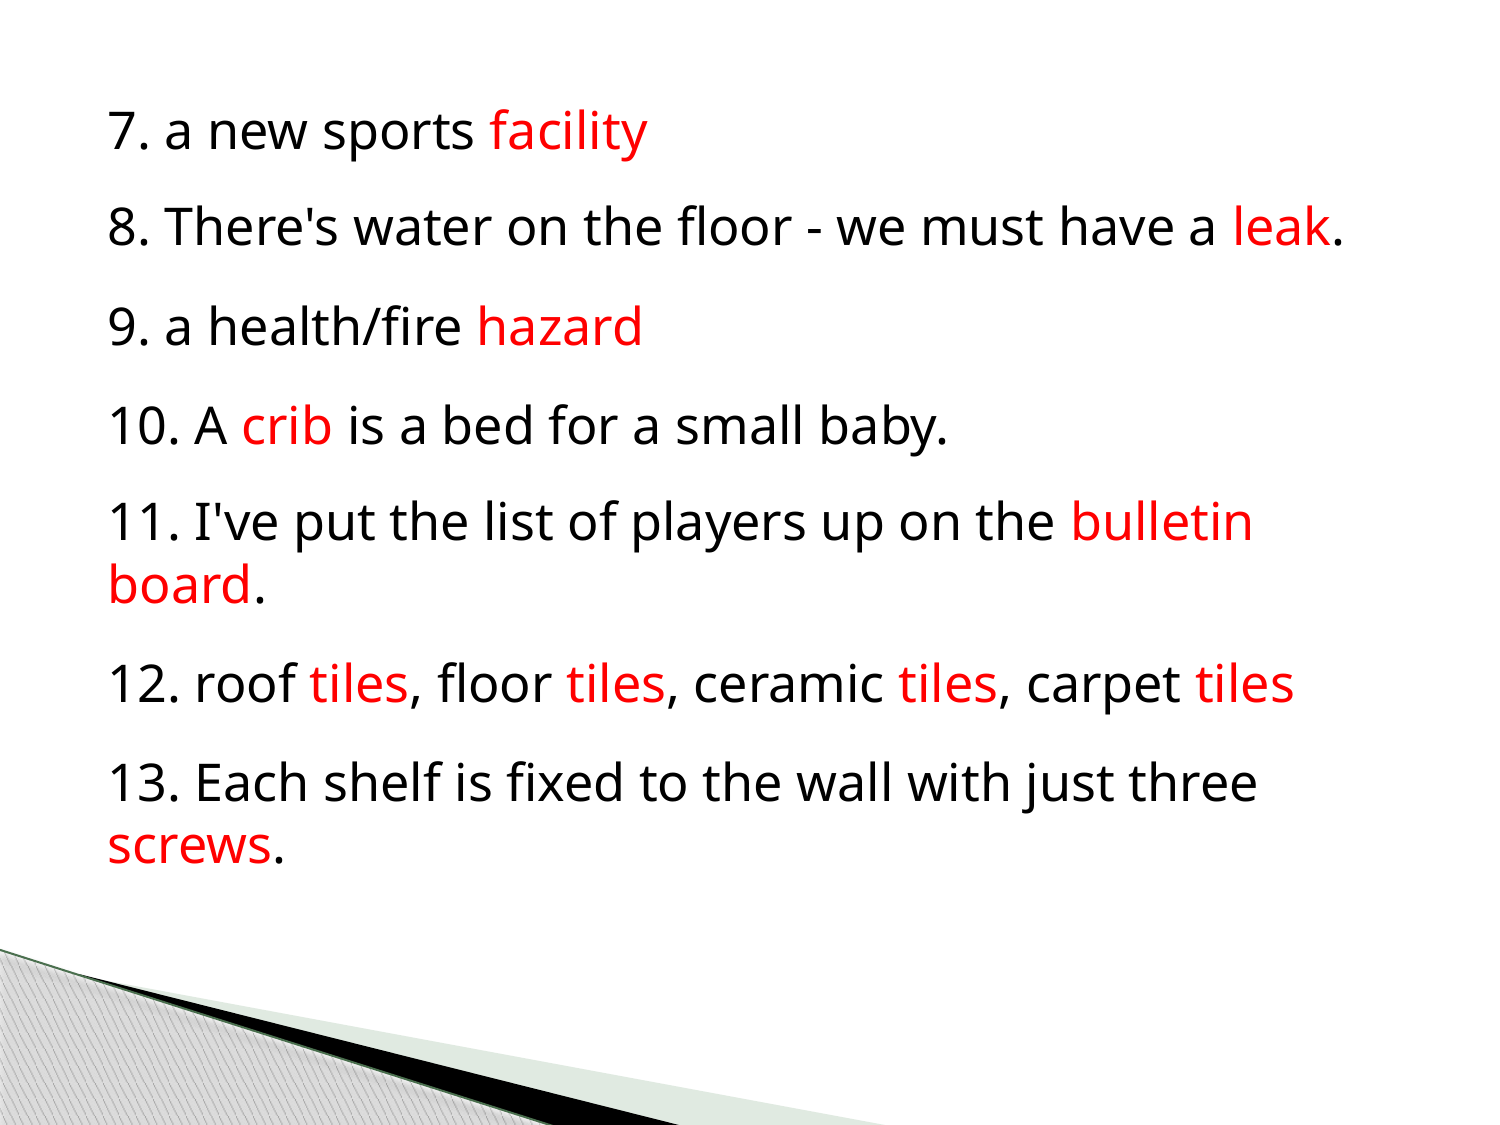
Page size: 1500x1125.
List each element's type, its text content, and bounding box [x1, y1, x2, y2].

list 7. a new sports facility 8. There's water on the floor - we must have a leak. 9. a health/fire hazard 10. A crib is a bed for a small baby. 11. I've put the list of players up on the bulletin board. 12. roof tiles, floor tiles, ceramic tiles, carpet tiles 13. Each shelf is fixed to the wall with just three screws. [75, 90, 1425, 986]
